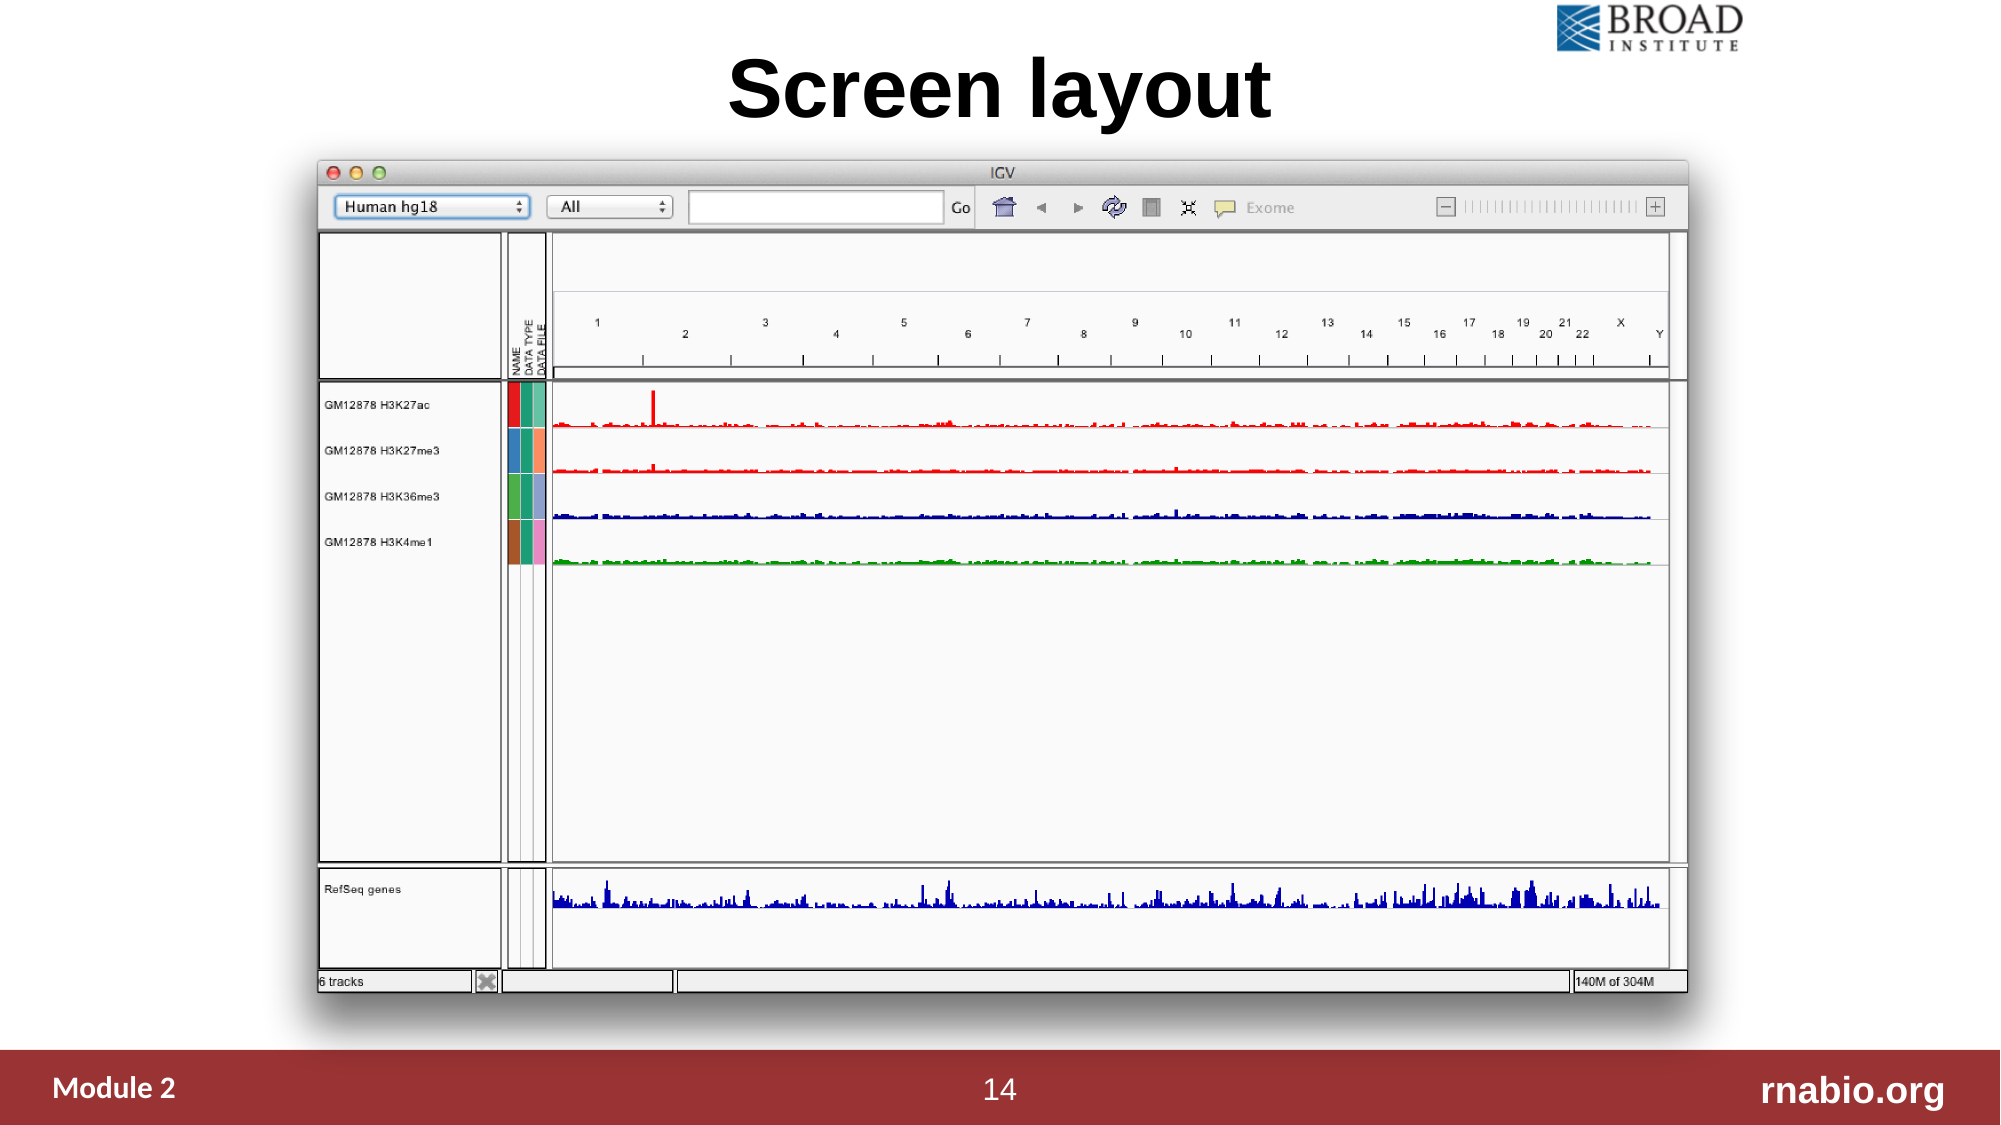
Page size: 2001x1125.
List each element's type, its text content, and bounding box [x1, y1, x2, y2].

title Screen layout [275, 7, 1725, 119]
picture [252, 120, 1753, 1083]
picture [1554, 0, 1747, 58]
